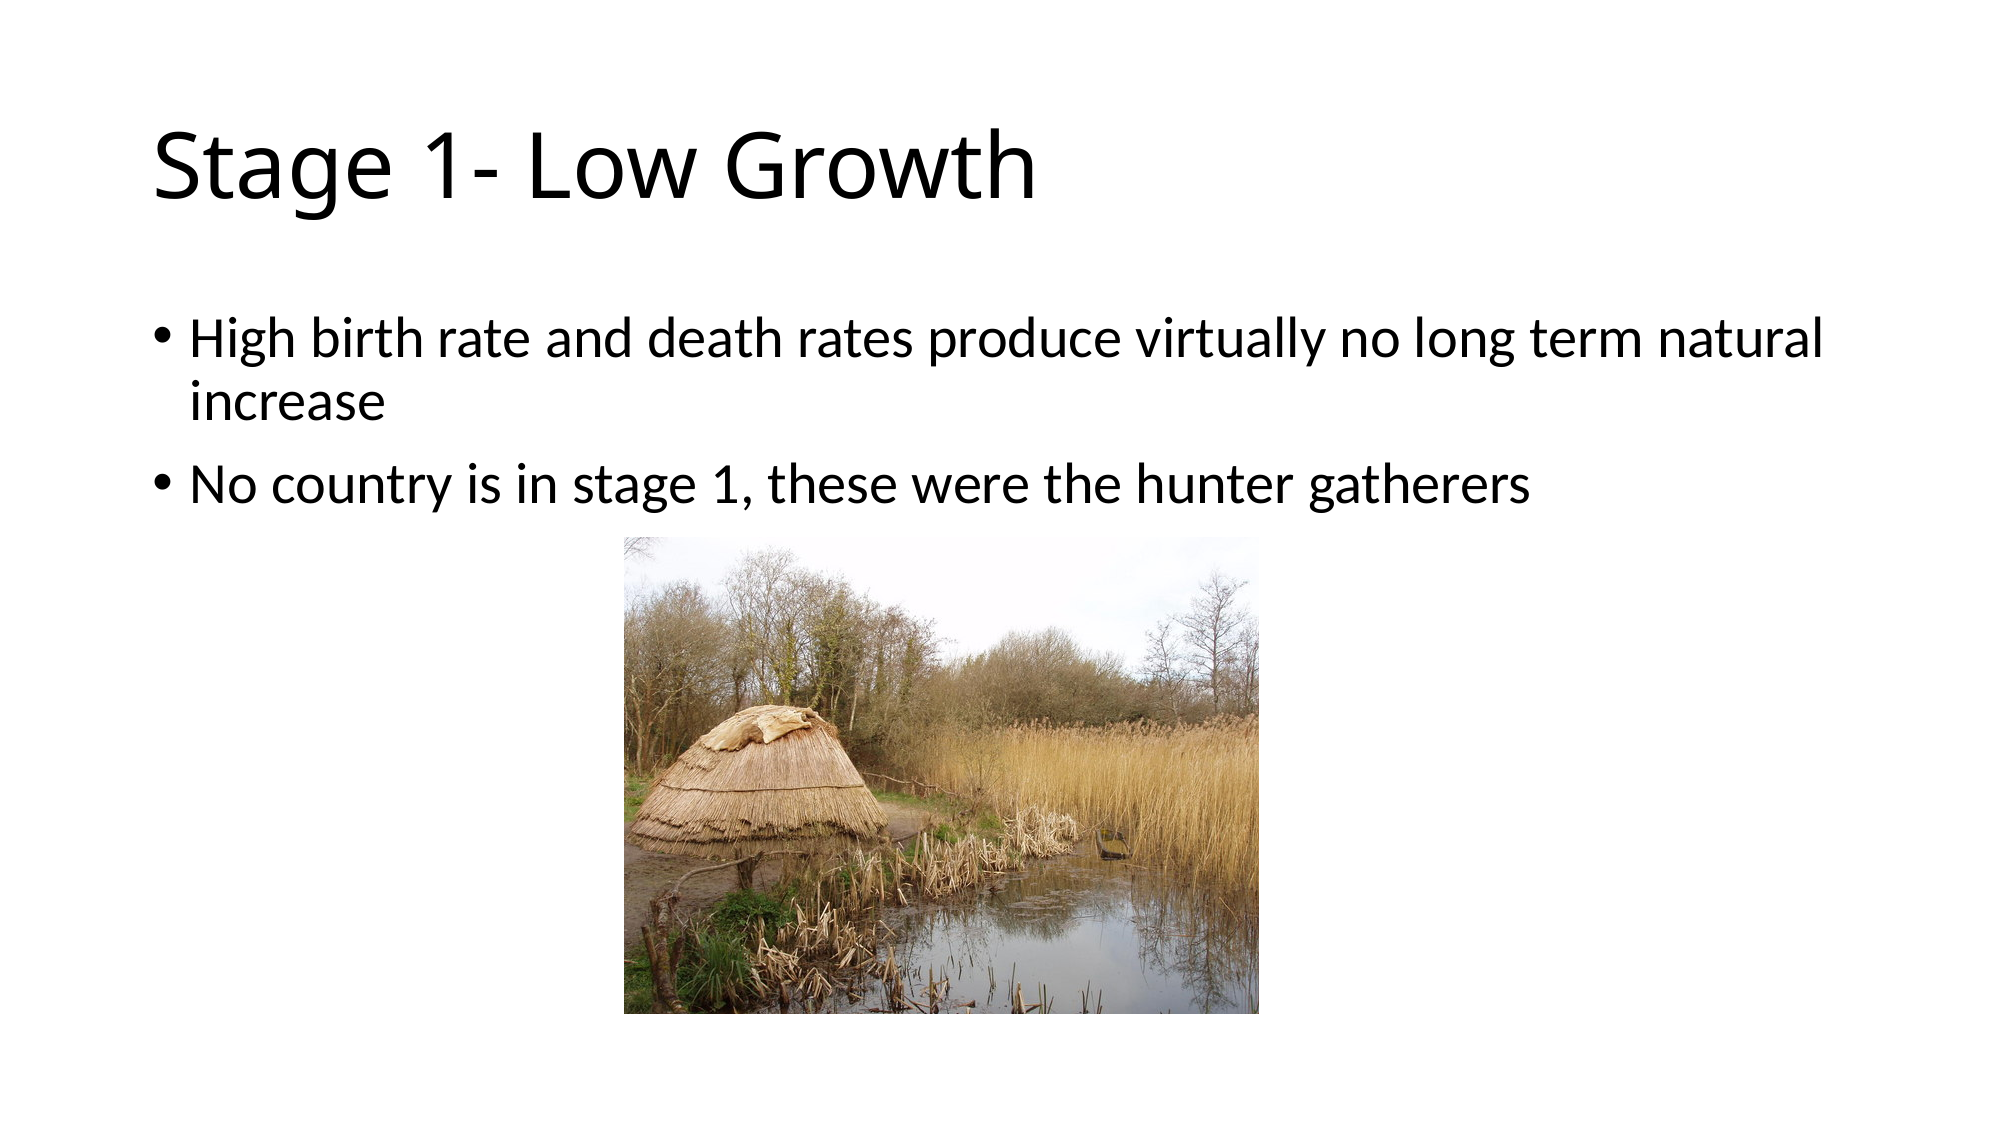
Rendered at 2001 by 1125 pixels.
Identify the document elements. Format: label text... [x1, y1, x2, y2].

title Stage 1- Low Growth [137, 59, 1863, 278]
list High birth rate and death rates produce virtually no long term natural increase No country is in stage 1, these were the hunter gatherers [137, 299, 1863, 1014]
picture [624, 537, 1260, 1014]
